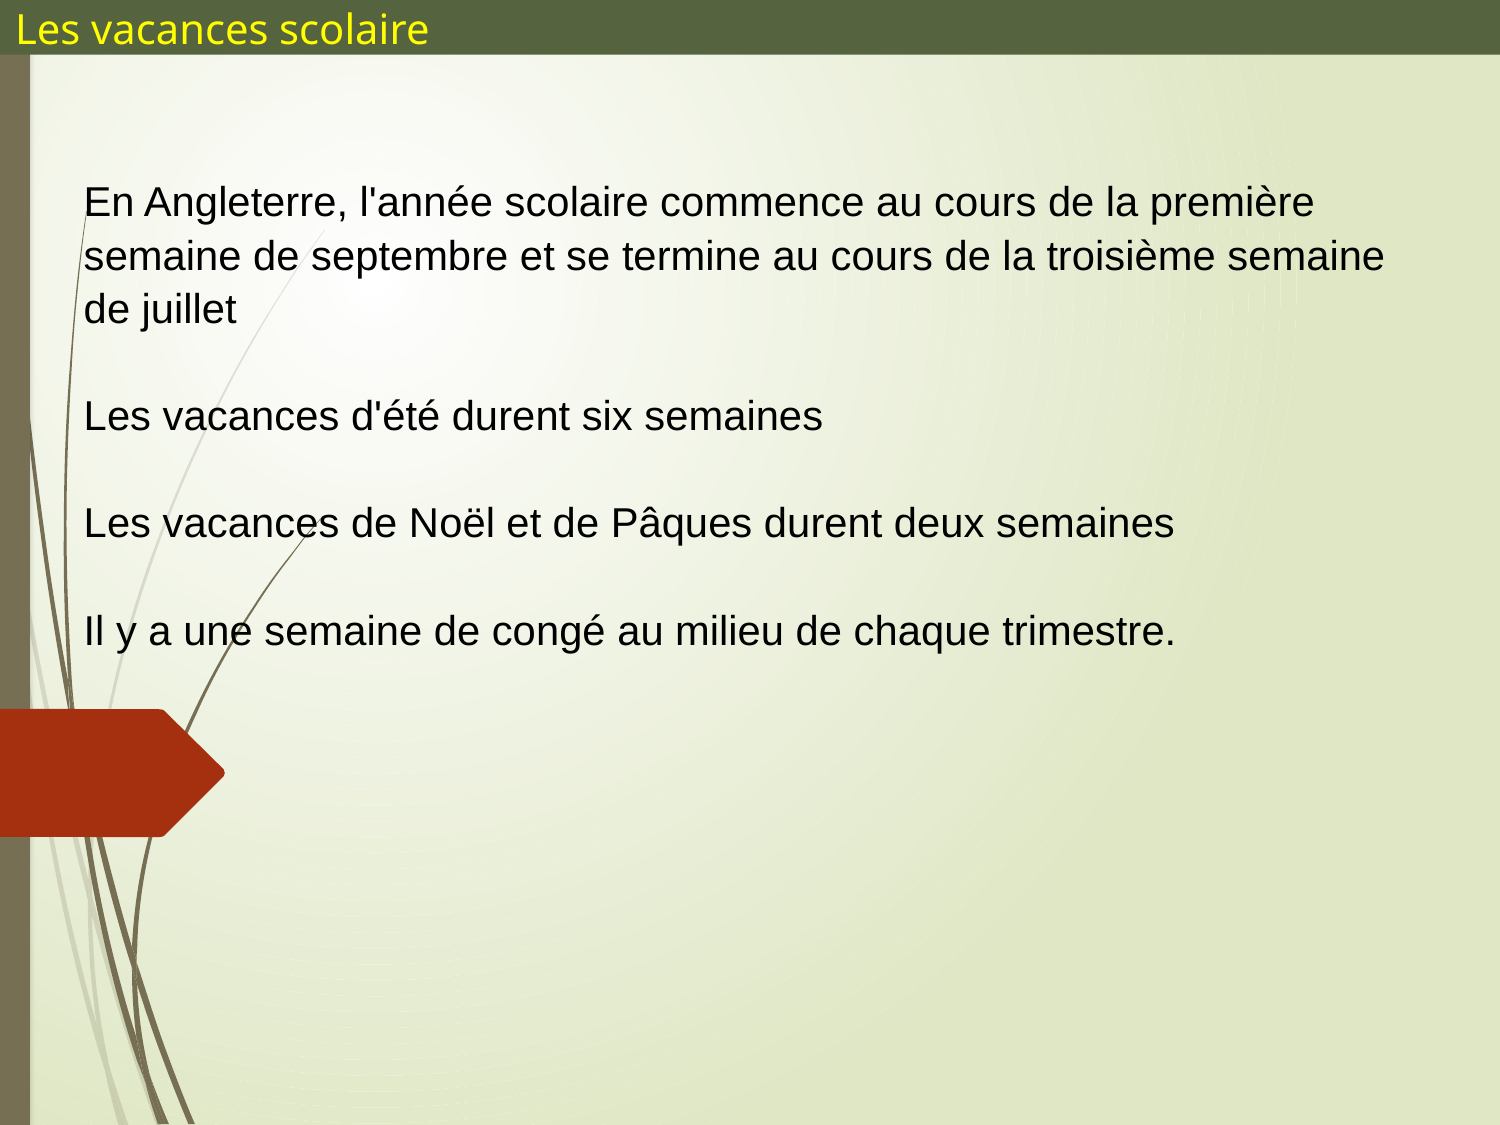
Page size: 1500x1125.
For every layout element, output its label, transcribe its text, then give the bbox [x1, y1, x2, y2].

subtitle Les vacances scolaire [0, 0, 1500, 55]
text_box [64, 243, 68, 338]
text_box En Angleterre, l'année scolaire commence au cours de la première semaine de septembre et se termine au cours de la troisième semaine de juillet Les vacances d'été durent six semaines Les vacances de Noël et de Pâques durent deux semaines Il y a une semaine de congé au milieu de chaque trimestre. [68, 164, 1424, 704]
text_box [76, 137, 1459, 941]
text_box [5, 473, 68, 569]
